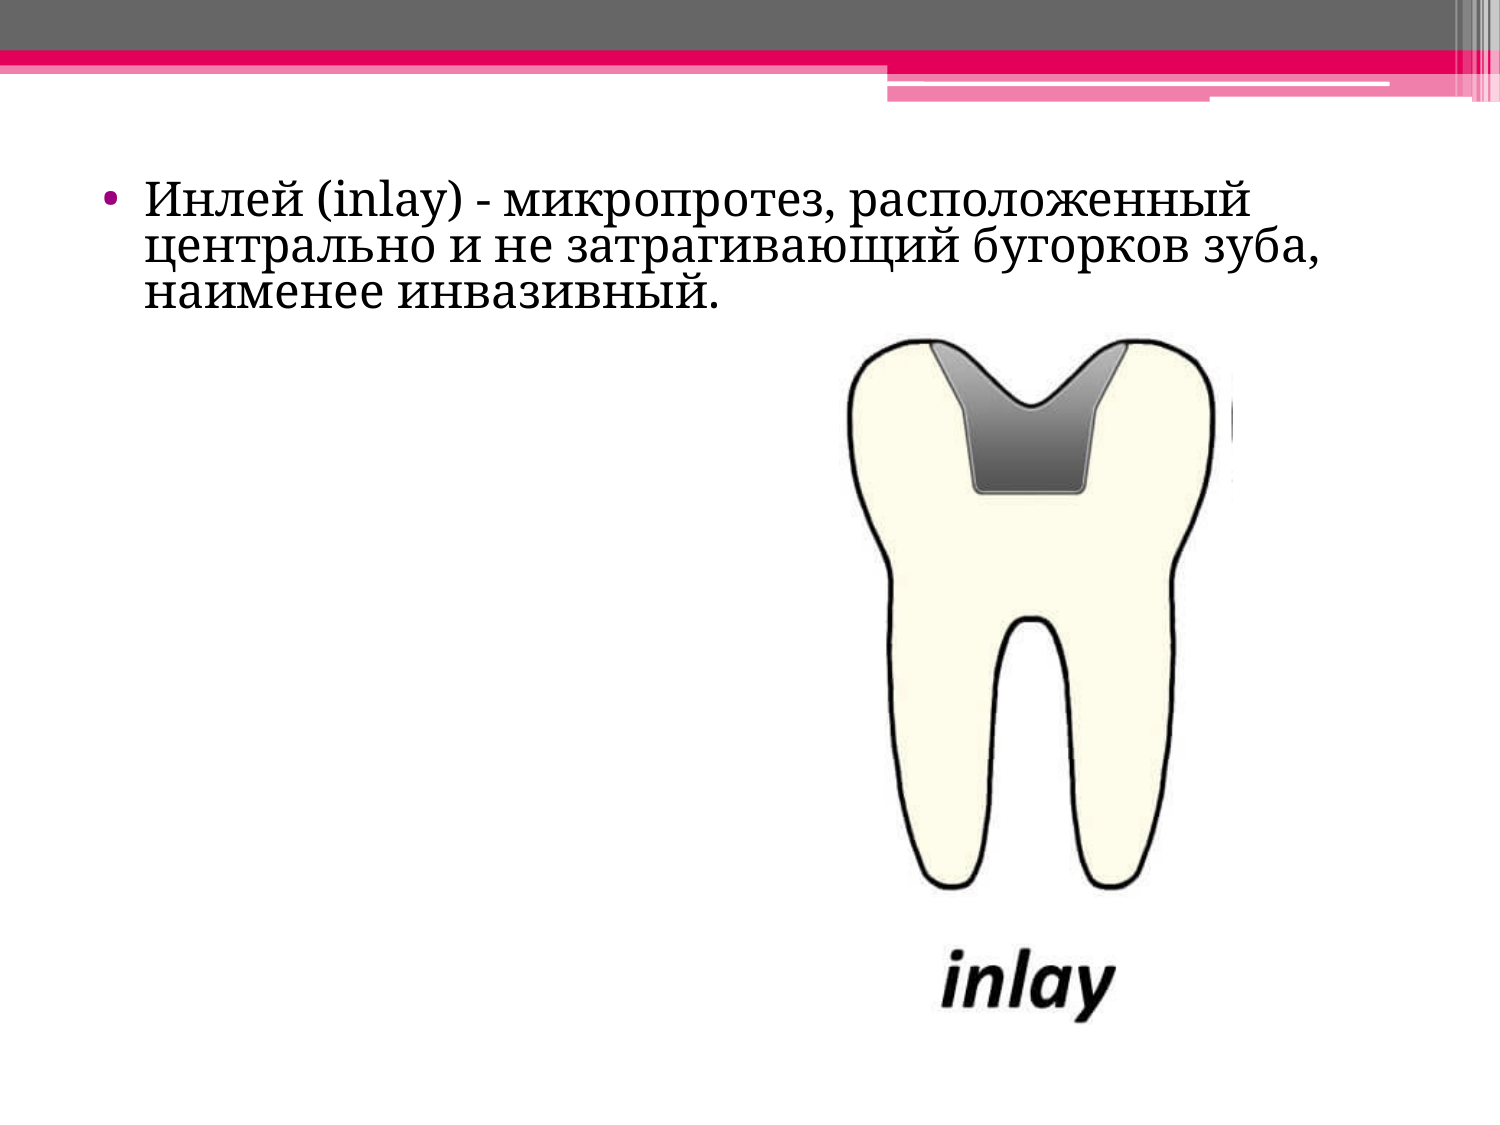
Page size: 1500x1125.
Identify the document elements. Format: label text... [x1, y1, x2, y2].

picture [839, 321, 1233, 1043]
list Инлей (inlay) - микропротез, расположенный центрально и не затрагивающий бугорков зуба, наименее инвазивный. [76, 172, 1426, 1079]
